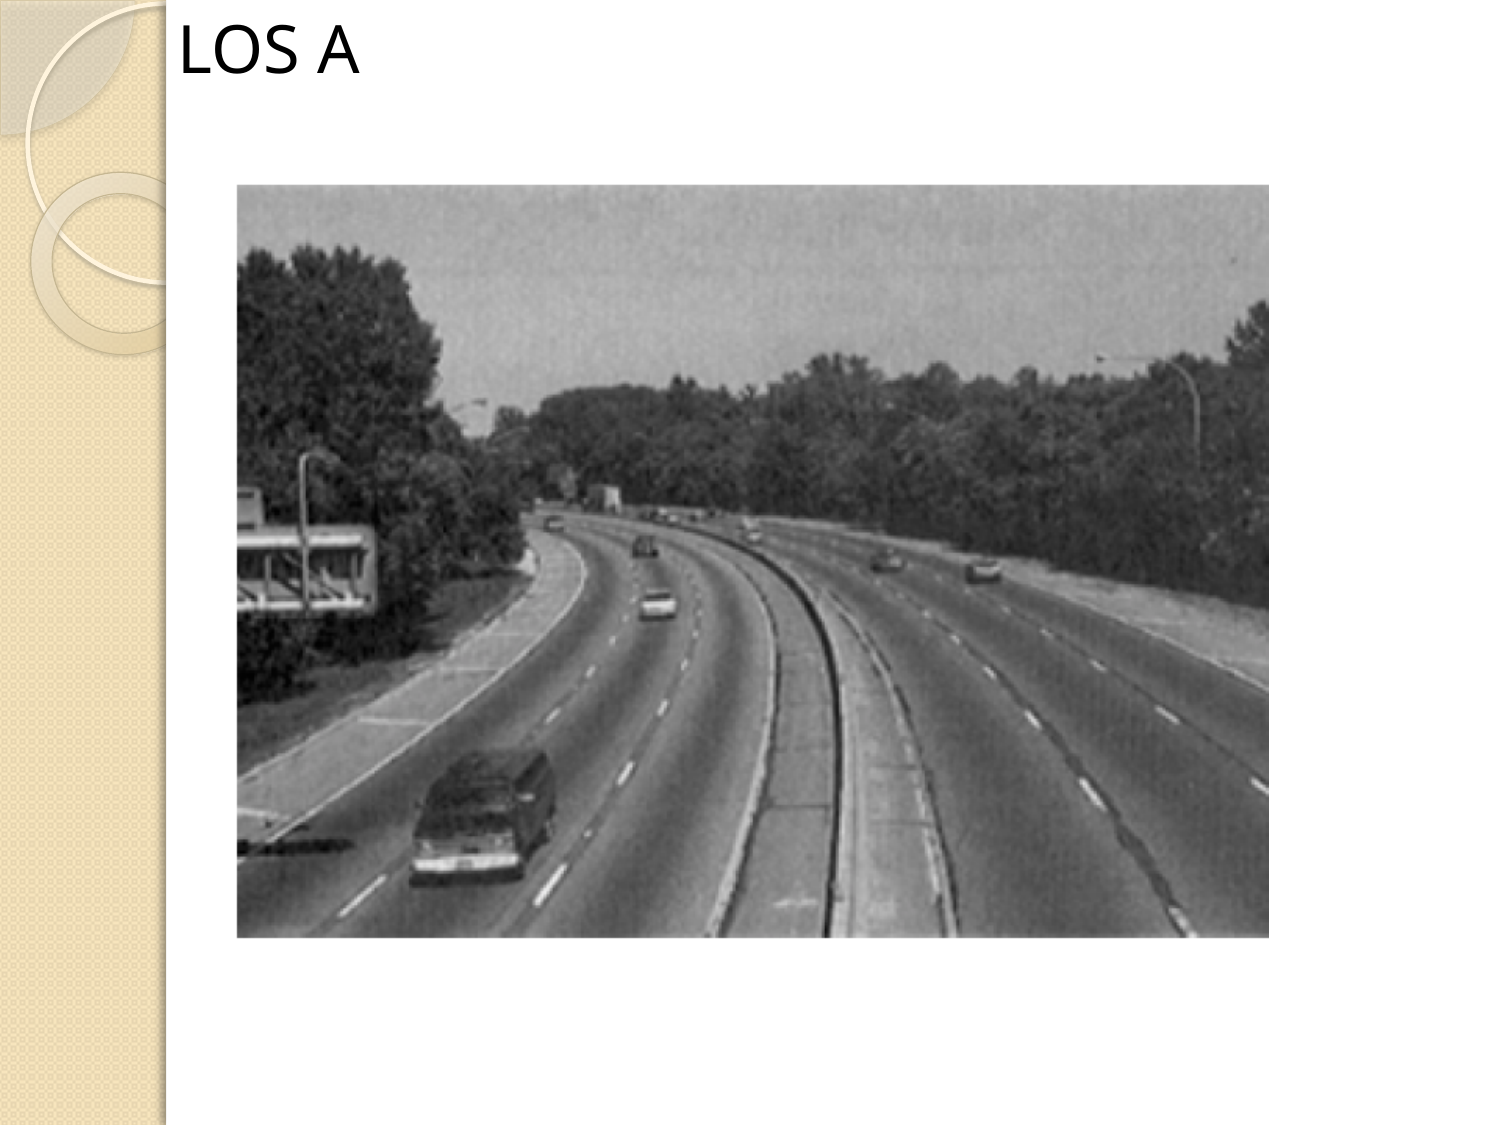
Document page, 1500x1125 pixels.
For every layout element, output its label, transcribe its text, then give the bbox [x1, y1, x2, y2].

picture [230, 182, 1269, 943]
text_box LOS A [162, 0, 1450, 95]
